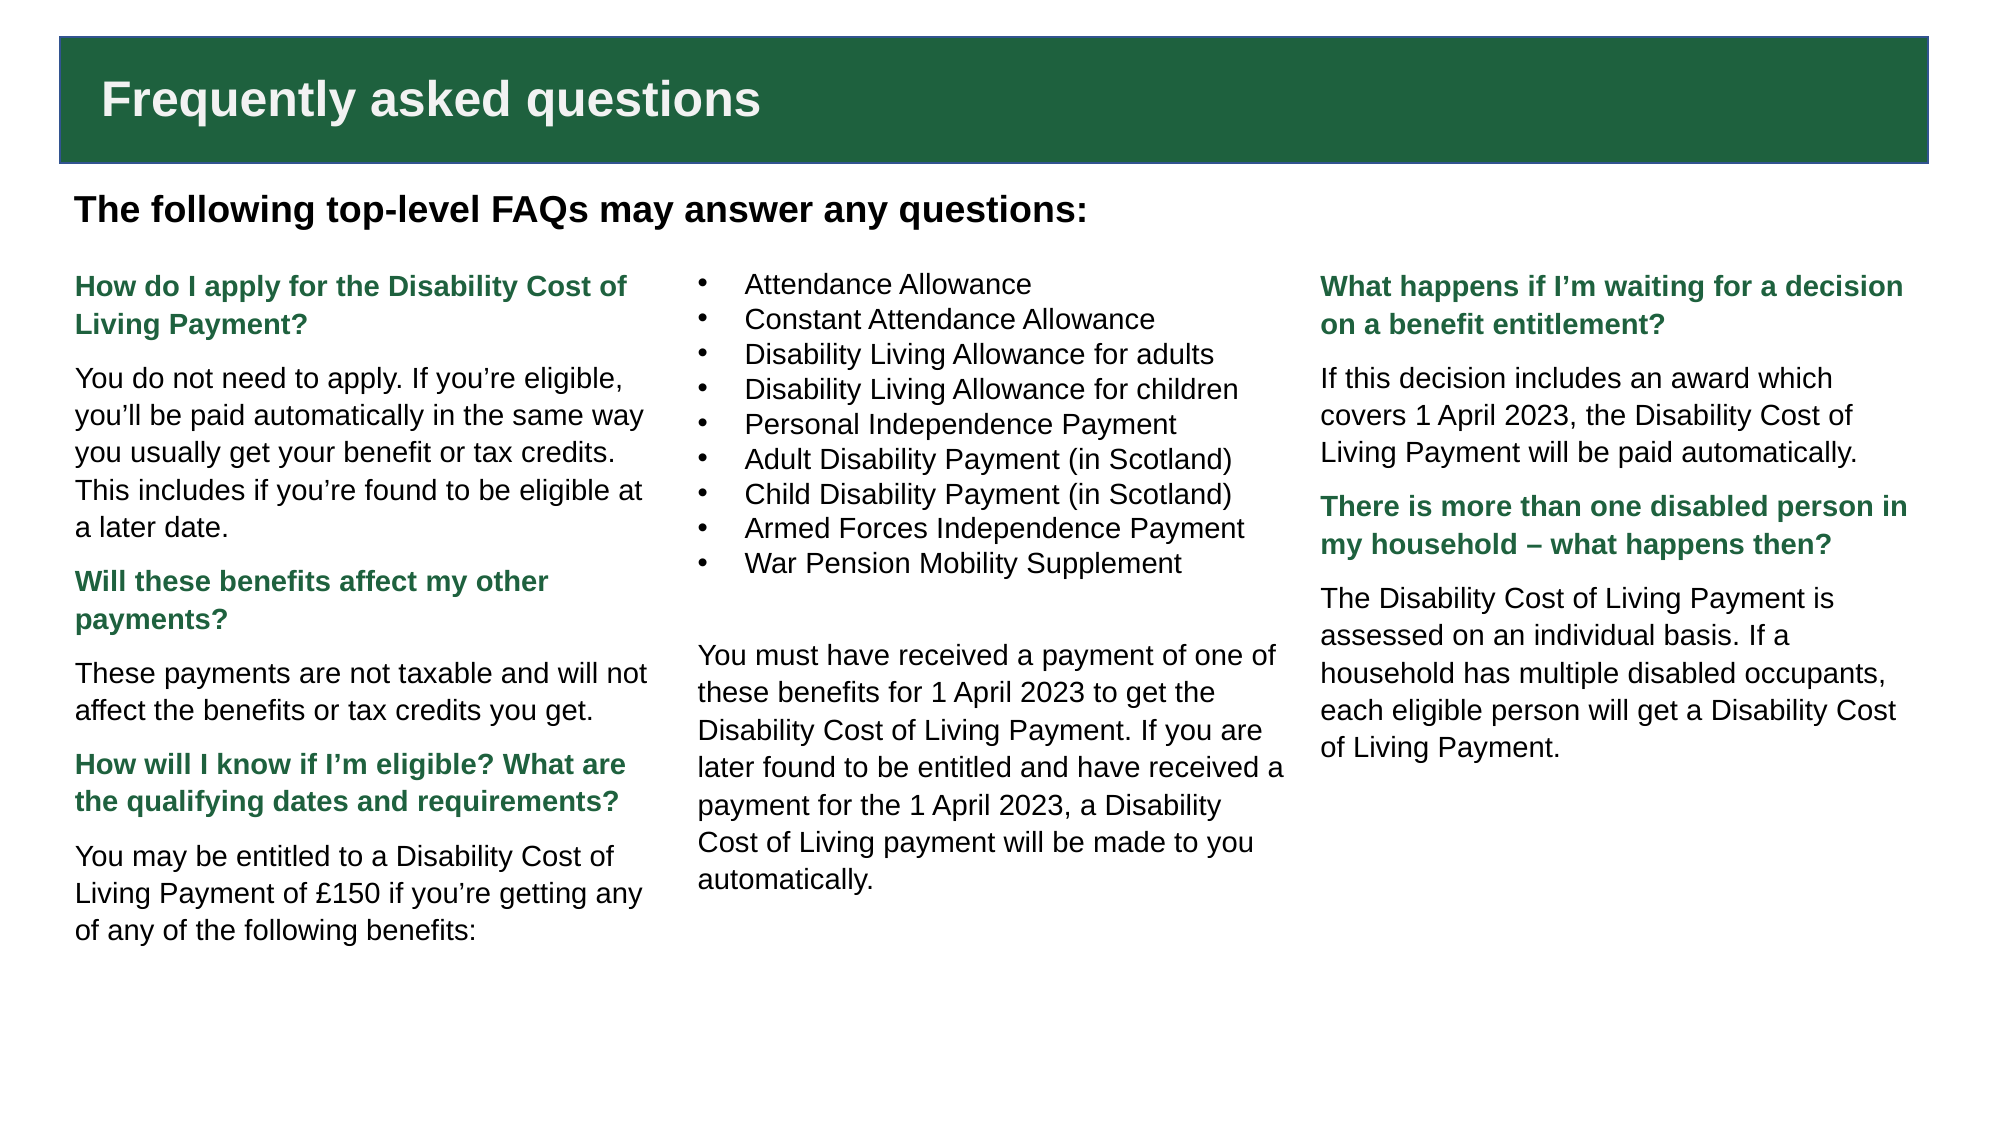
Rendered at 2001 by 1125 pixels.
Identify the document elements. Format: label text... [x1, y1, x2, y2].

text_box [1914, 36, 1929, 164]
text_box The following top-level FAQs may answer any questions: [58, 177, 1586, 238]
text_box [59, 36, 86, 164]
text_box How do I apply for the Disability Cost of Living Payment? You do not need to apply. If you’re eligible, you’ll be paid automatically in the same way you usually get your benefit or tax credits. This includes if you’re found to be eligible at a later date. Will these benefits affect my other payments? These payments are not taxable and will not affect the benefits or tax credits you get. How will I know if I’m eligible? What are the qualifying dates and requirements? You may be entitled to a Disability Cost of Living Payment of £150 if you’re getting any of any of the following benefits: Attendance Allowance Constant Attendance Allowance Disability Living Allowance for adults Disability Living Allowance for children Personal Independence Payment Adult Disability Payment (in Scotland) Child Disability Payment (in Scotland) Armed Forces Independence Payment War Pension Mobility Supplement You must have received a payment of one of these benefits for 1 April 2023 to get the Disability Cost of Living Payment. If you are later found to be entitled and have received a payment for the 1 April 2023, a Disability Cost of Living payment will be made to you automatically. What happens if I’m waiting for a decision on a benefit entitlement? If this decision includes an award which covers 1 April 2023, the Disability Cost of Living Payment will be paid automatically. There is more than one disabled person in my household – what happens then? The Disability Cost of Living Payment is assessed on an individual basis. If a household has multiple disabled occupants, each eligible person will get a Disability Cost of Living Payment. [59, 257, 1929, 993]
title Frequently asked questions [86, 0, 1914, 251]
